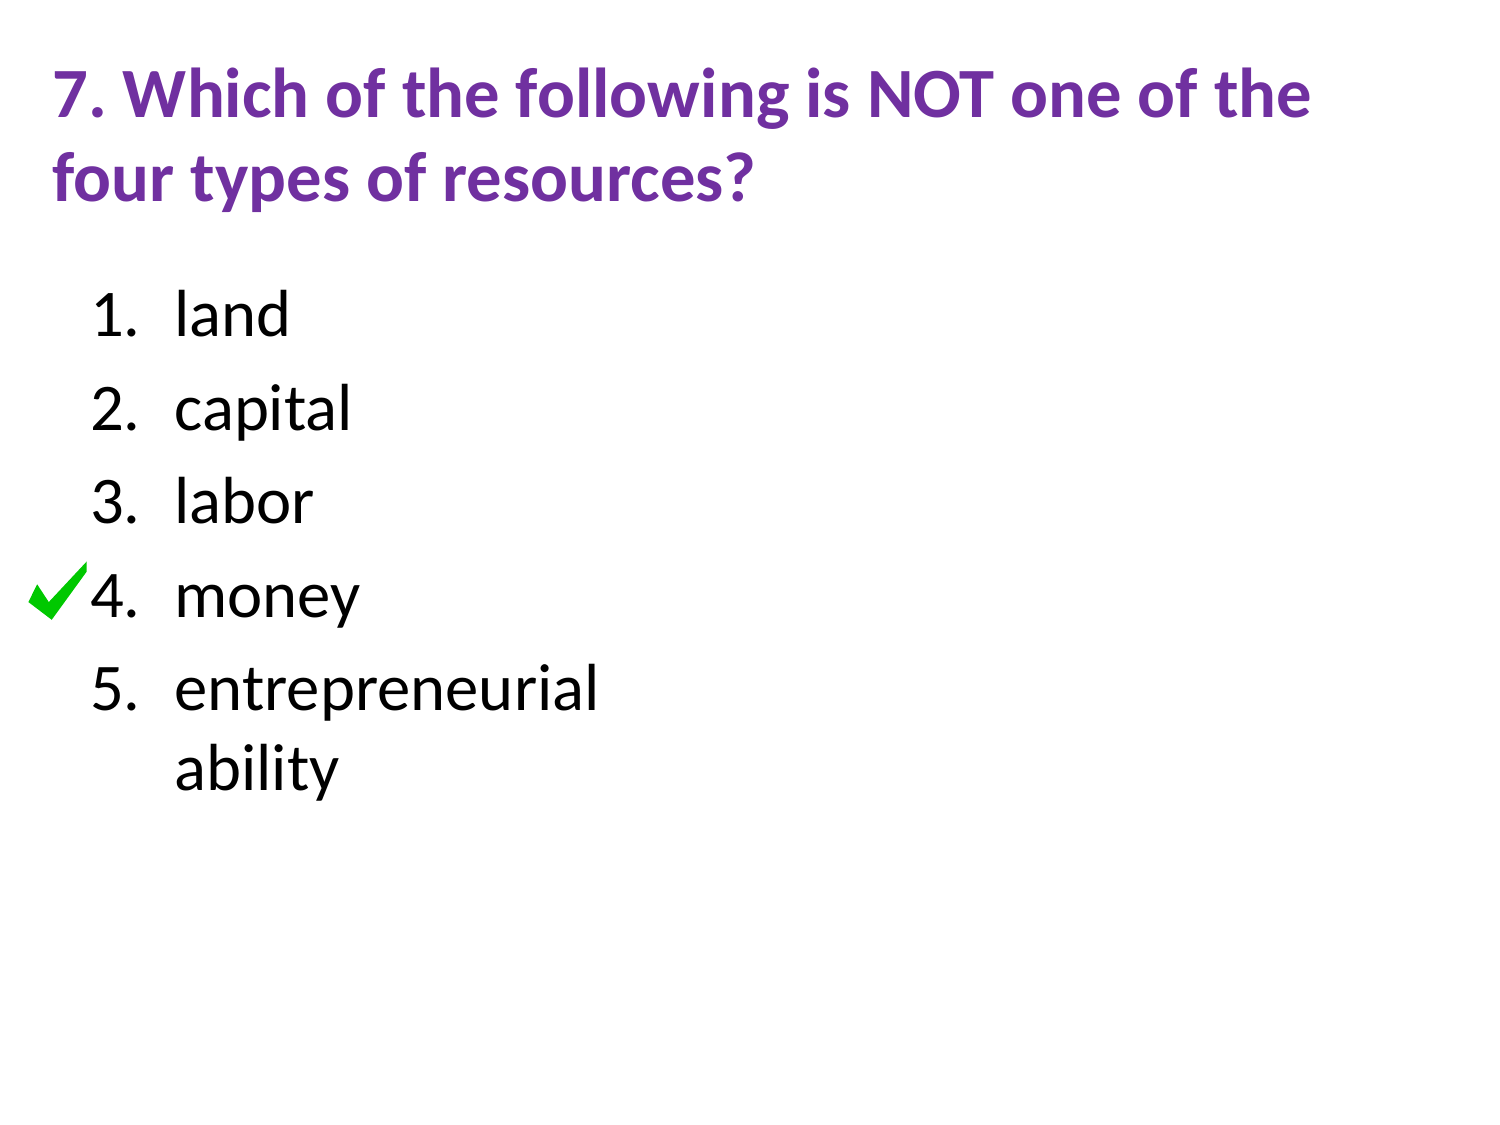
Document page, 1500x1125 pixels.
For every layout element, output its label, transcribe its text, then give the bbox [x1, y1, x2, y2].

list land capital labor money entrepreneurial ability [75, 262, 750, 875]
text_box [26, 570, 75, 622]
title 7. Which of the following is NOT one of the four types of resources? [37, 37, 1388, 225]
